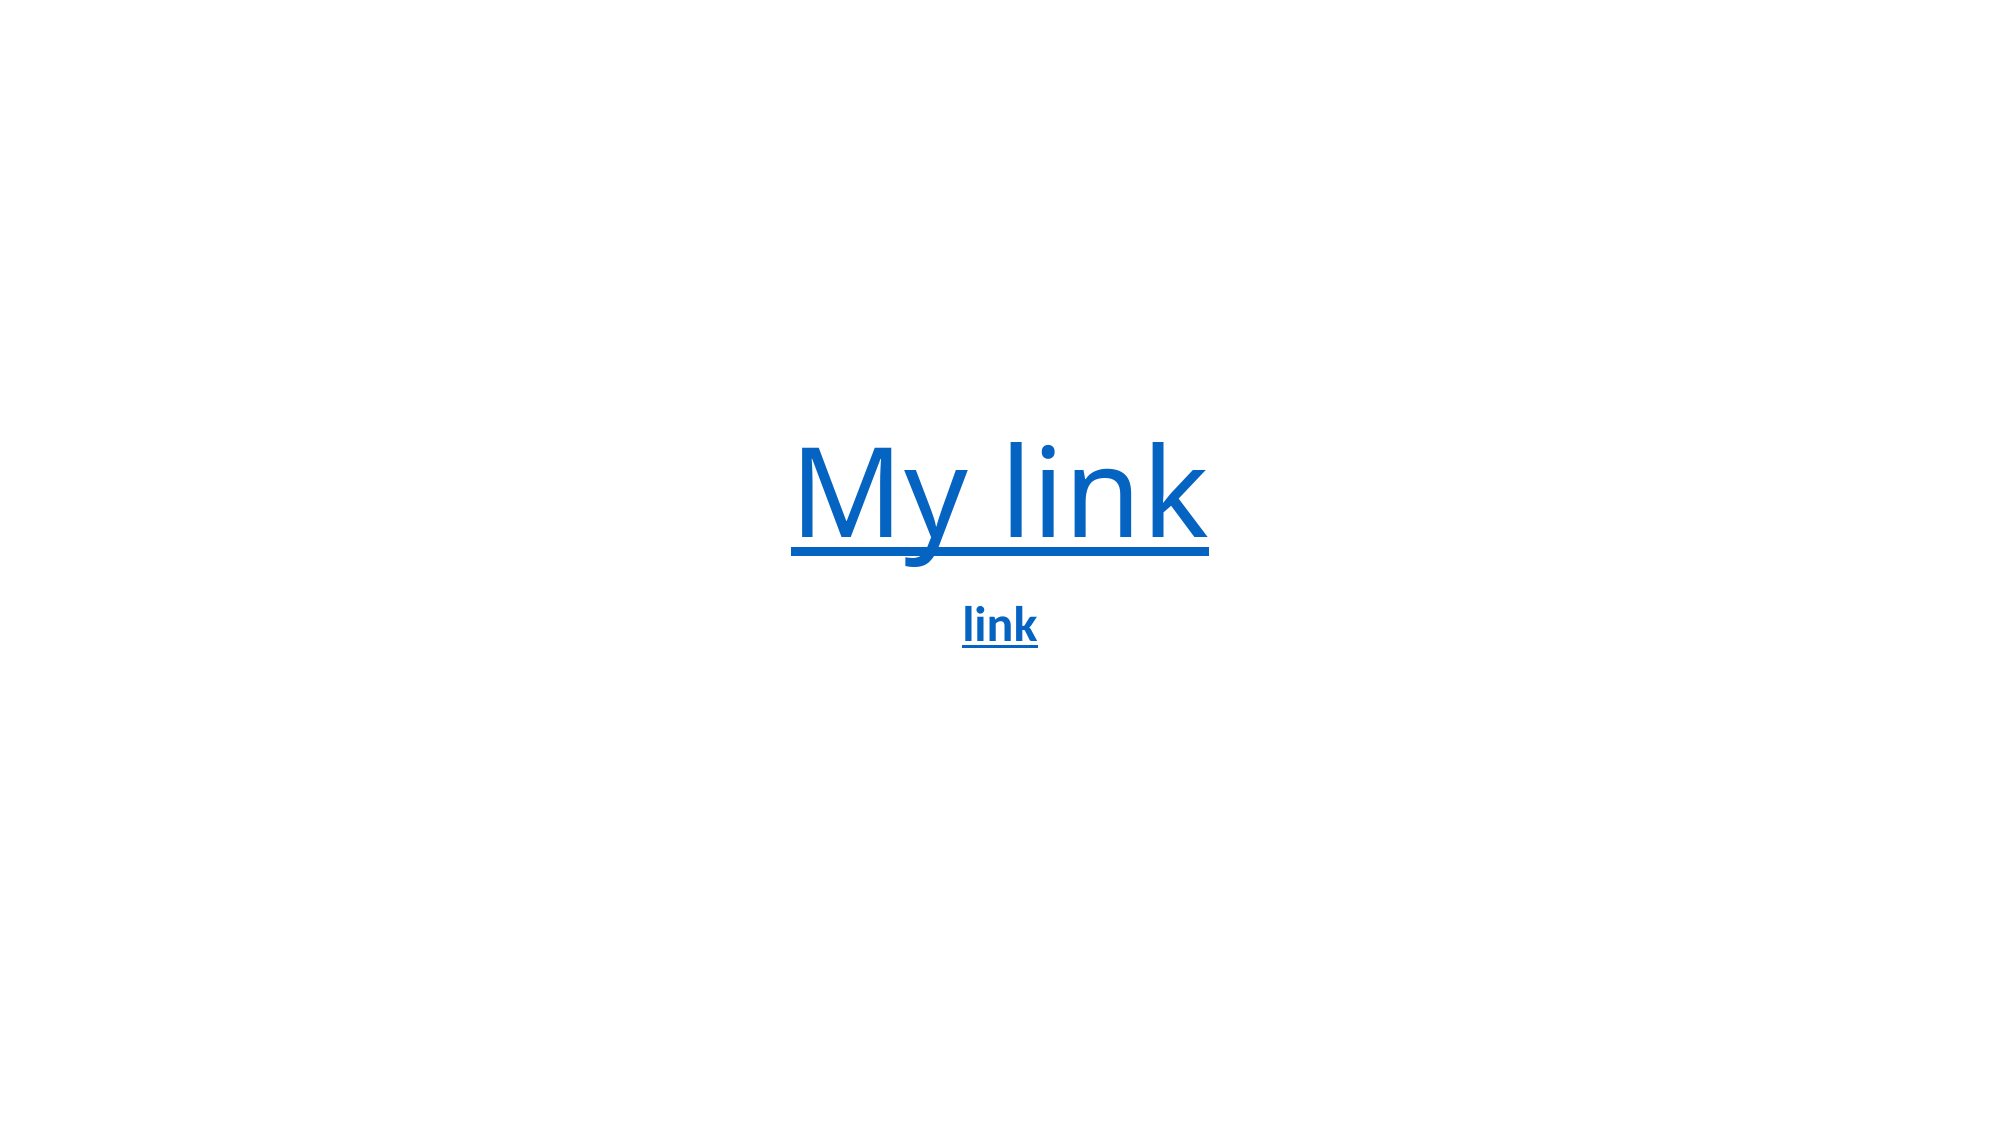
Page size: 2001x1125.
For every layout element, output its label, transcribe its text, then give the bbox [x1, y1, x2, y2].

subtitle link [249, 590, 1750, 863]
title My link [249, 184, 1750, 576]
